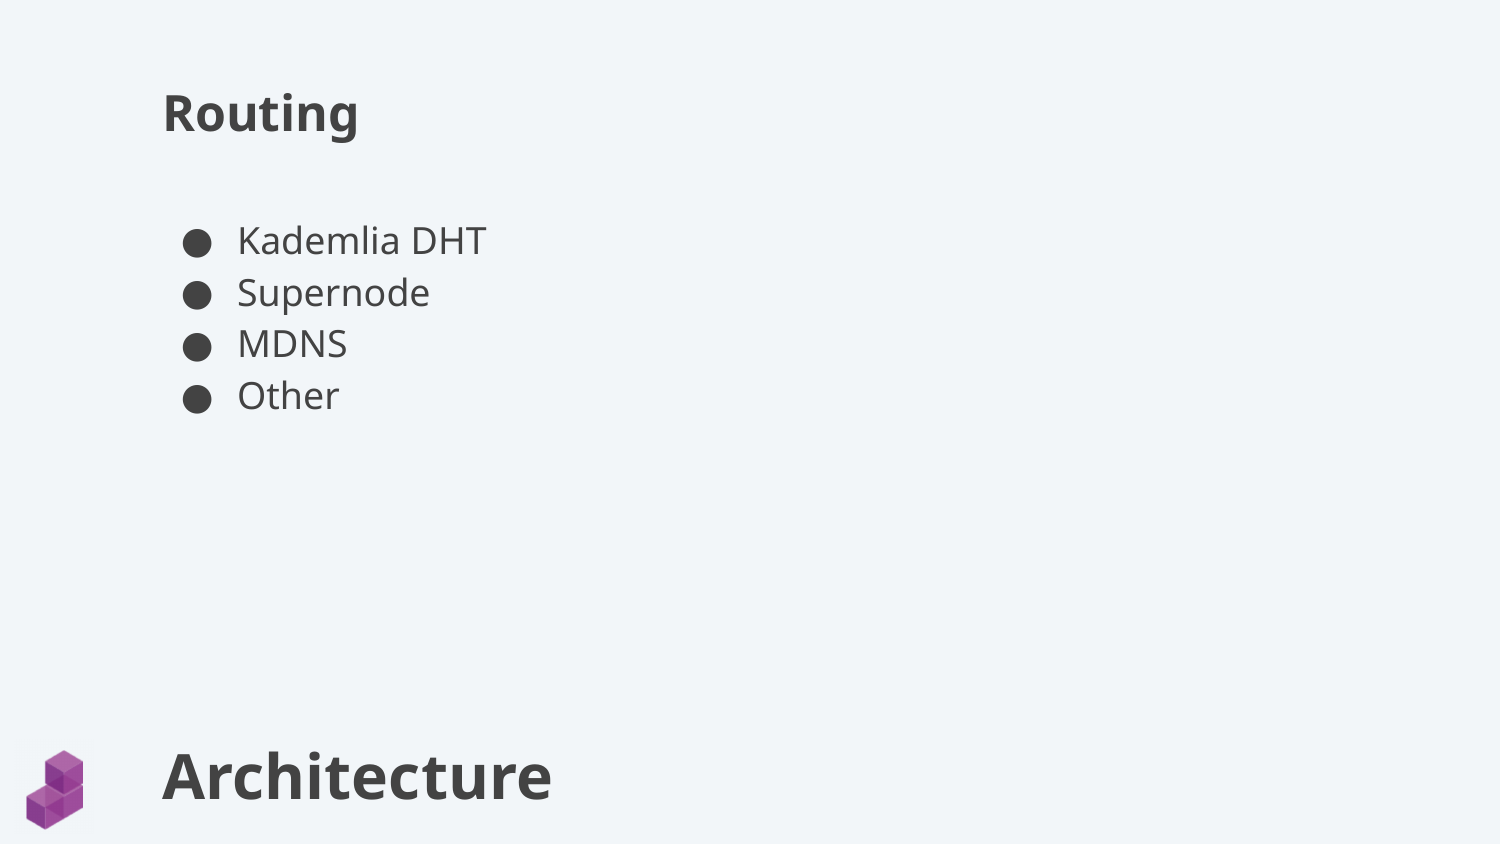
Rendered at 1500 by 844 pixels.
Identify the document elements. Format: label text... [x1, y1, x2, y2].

text_box Architecture [147, 721, 1198, 844]
picture [14, 739, 94, 834]
text_box Routing Kademlia DHT Supernode MDNS Other [147, 57, 1166, 675]
